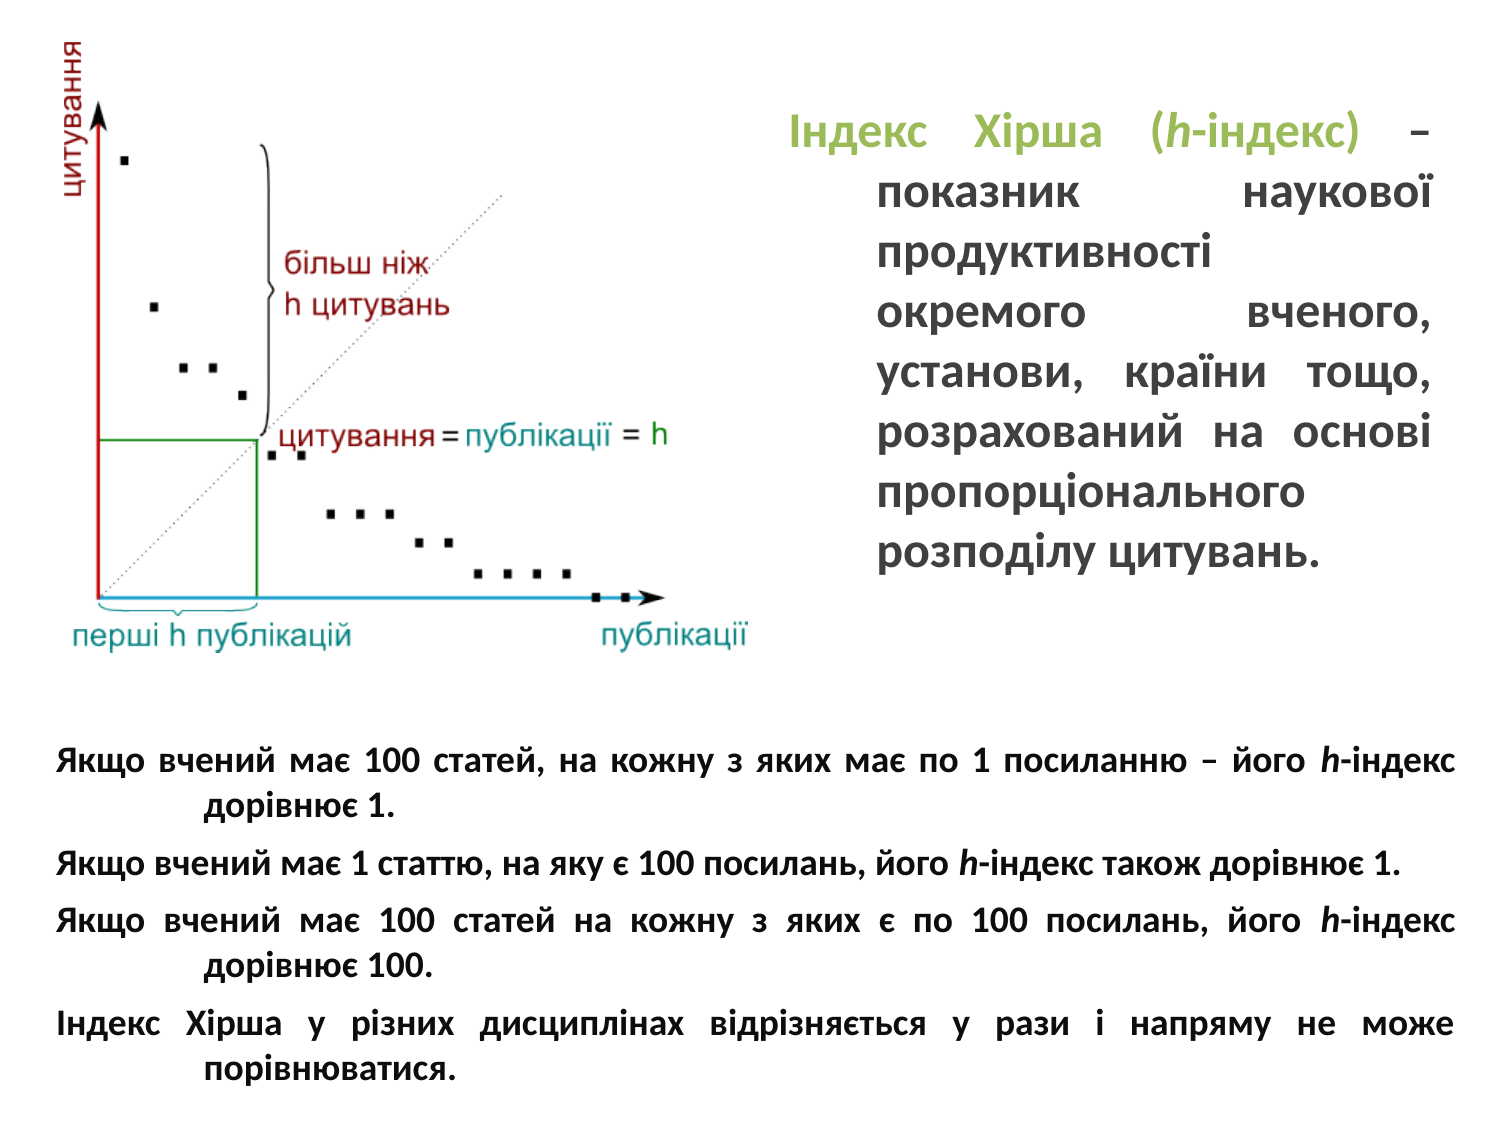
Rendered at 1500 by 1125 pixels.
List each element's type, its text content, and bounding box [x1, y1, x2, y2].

text_box Якщо вчений має 100 статей, на кожну з яких має по 1 посиланню – його h-індекс дорівнює 1. Якщо вчений має 1 статтю, на яку є 100 посилань, його h-індекс також дорівнює 1. Якщо вчений має 100 статей на кожну з яких є по 100 посилань, його h-індекс дорівнює 100. Індекс Хірша у різних дисциплінах відрізняється у рази і напряму не може порівнюватися. [41, 727, 1471, 1096]
picture [64, 42, 749, 653]
text_box Індекс Хірша (h-індекс) – показник наукової продуктивності окремого вченого, установи, країни тощо, розрахований на основі пропорціонального розподілу цитувань. [773, 89, 1447, 585]
